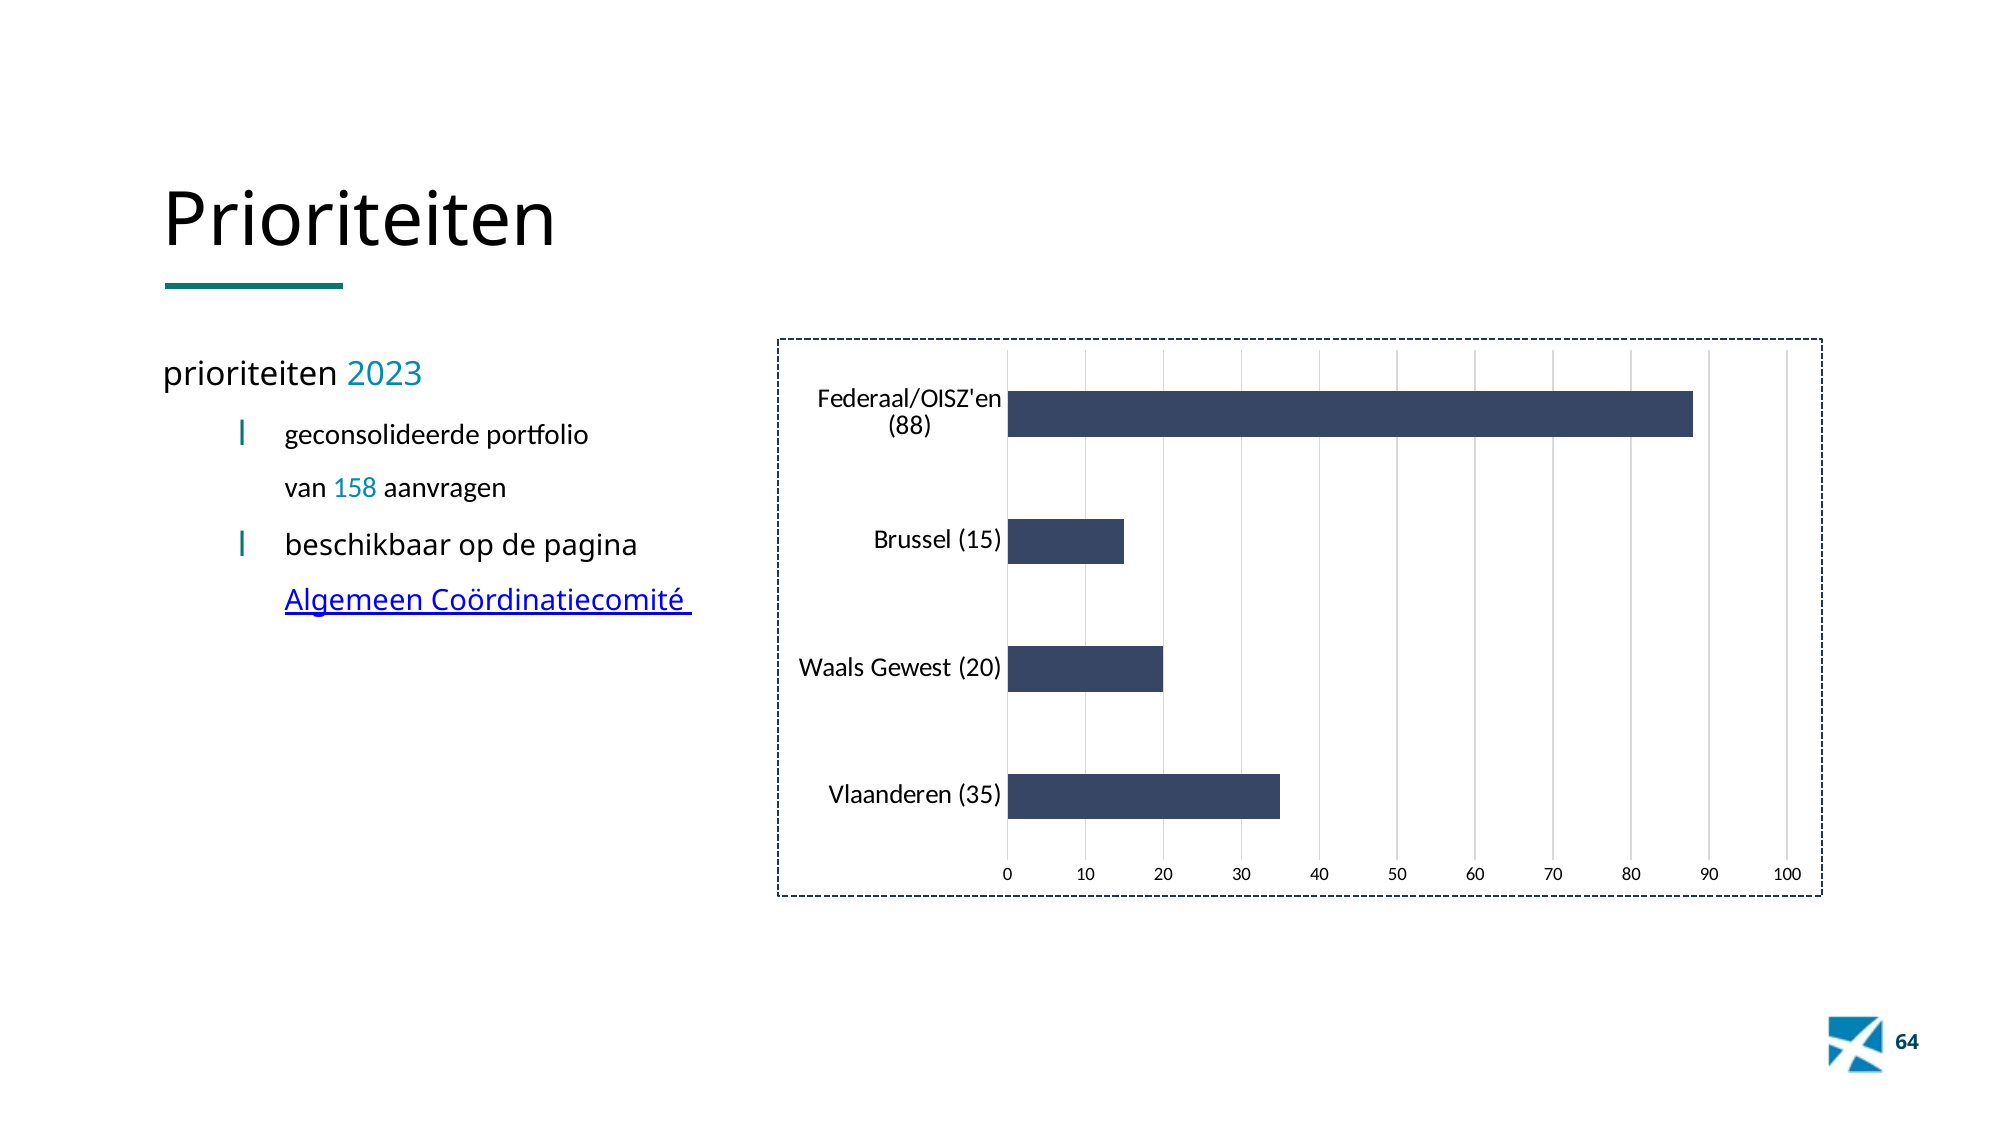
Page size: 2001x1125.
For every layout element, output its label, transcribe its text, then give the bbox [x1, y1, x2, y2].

slide_number 64 [1824, 1012, 1990, 1073]
list prioriteiten 2023 geconsolideerde portfolio van 158 aanvragen beschikbaar op de pagina Algemeen Coördinatiecomité [147, 324, 1824, 983]
chart [776, 337, 1824, 898]
list Prioriteiten [147, 78, 1824, 269]
